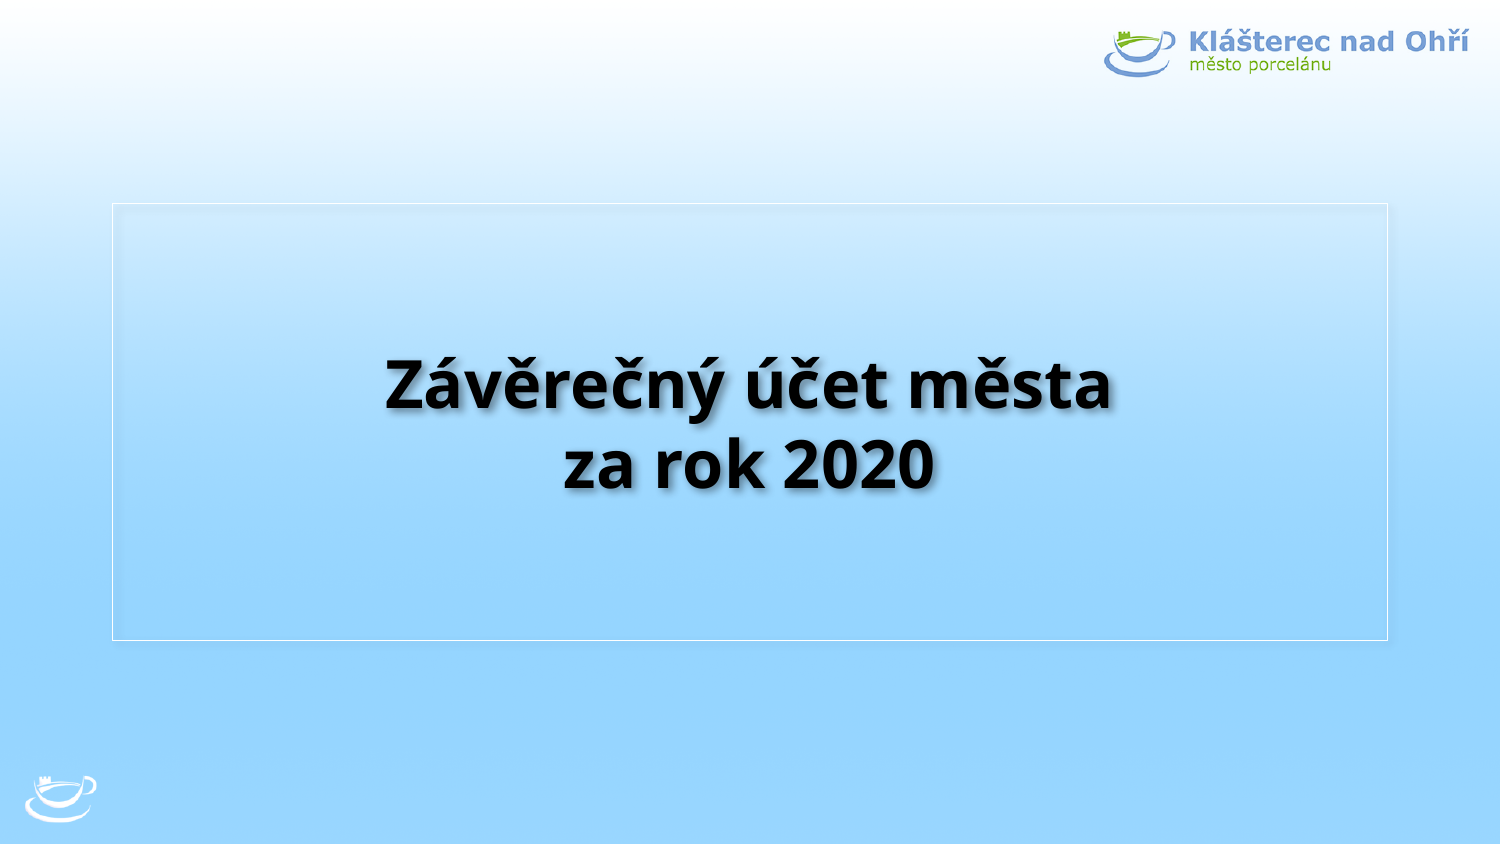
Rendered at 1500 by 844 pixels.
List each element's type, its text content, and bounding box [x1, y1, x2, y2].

title Závěrečný účet města za rok 2020 [112, 203, 1388, 641]
picture [0, 0, 1500, 844]
